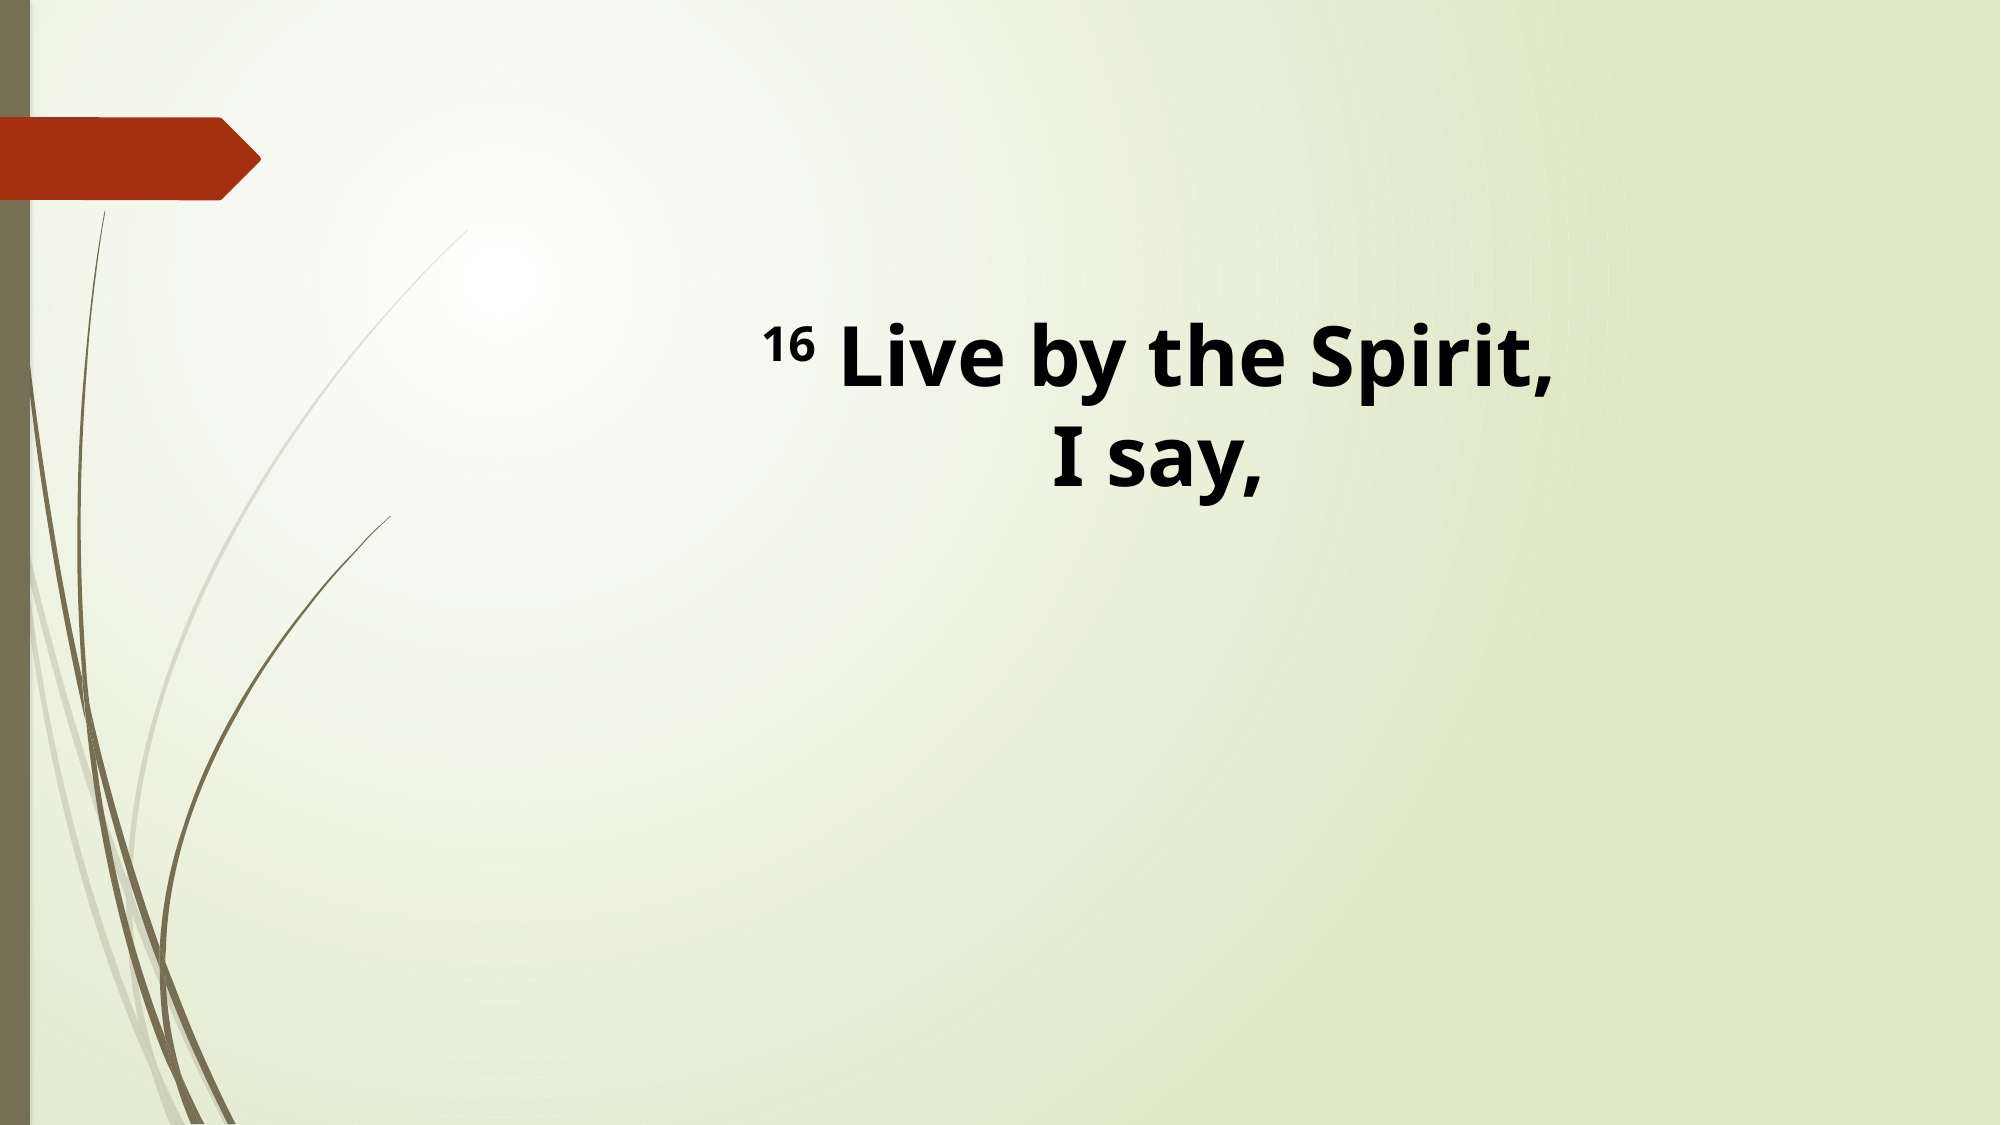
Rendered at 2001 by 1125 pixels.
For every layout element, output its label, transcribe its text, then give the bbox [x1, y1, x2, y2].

text_box 16 Live by the Spirit, I say, [467, 295, 1873, 711]
